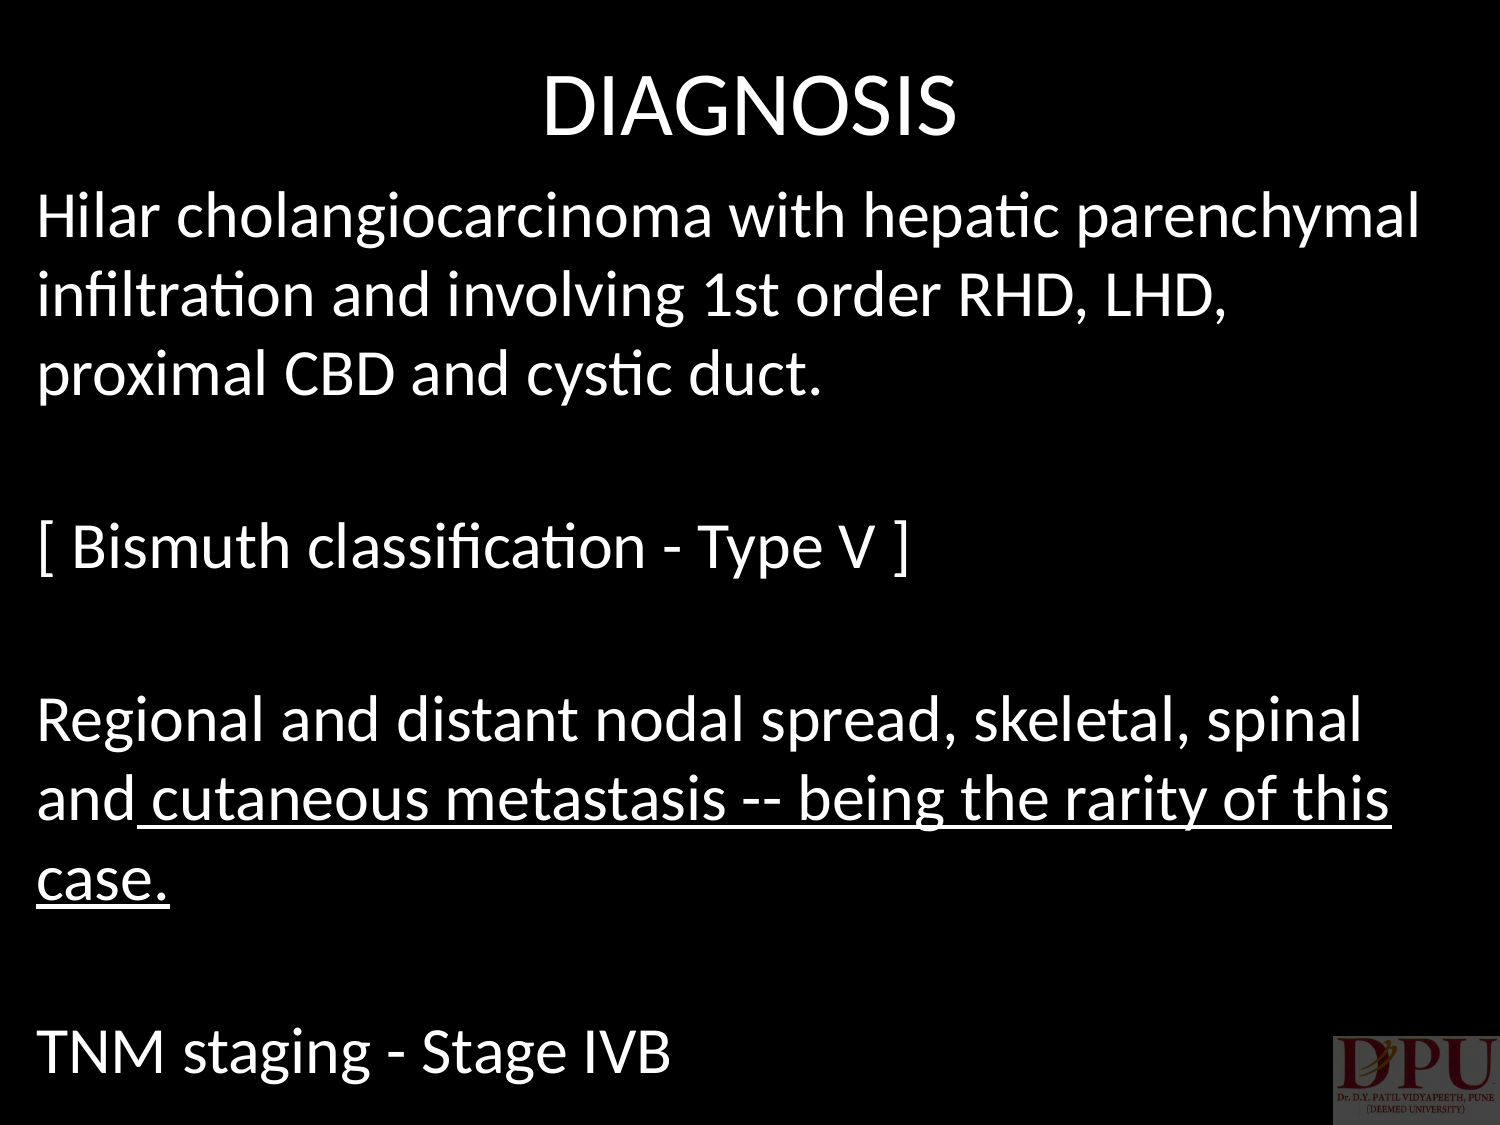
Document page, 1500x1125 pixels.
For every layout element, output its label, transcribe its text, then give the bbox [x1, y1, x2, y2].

picture [1333, 1036, 1500, 1125]
list Hilar cholangiocarcinoma with hepatic parenchymal infiltration and involving 1st order RHD, LHD, proximal CBD and cystic duct. [ Bismuth classification - Type V ] Regional and distant nodal spread, skeletal, spinal and cutaneous metastasis -- being the rarity of this case. TNM staging - Stage IVB [21, 163, 1475, 1098]
title DIAGNOSIS [75, 4, 1425, 163]
